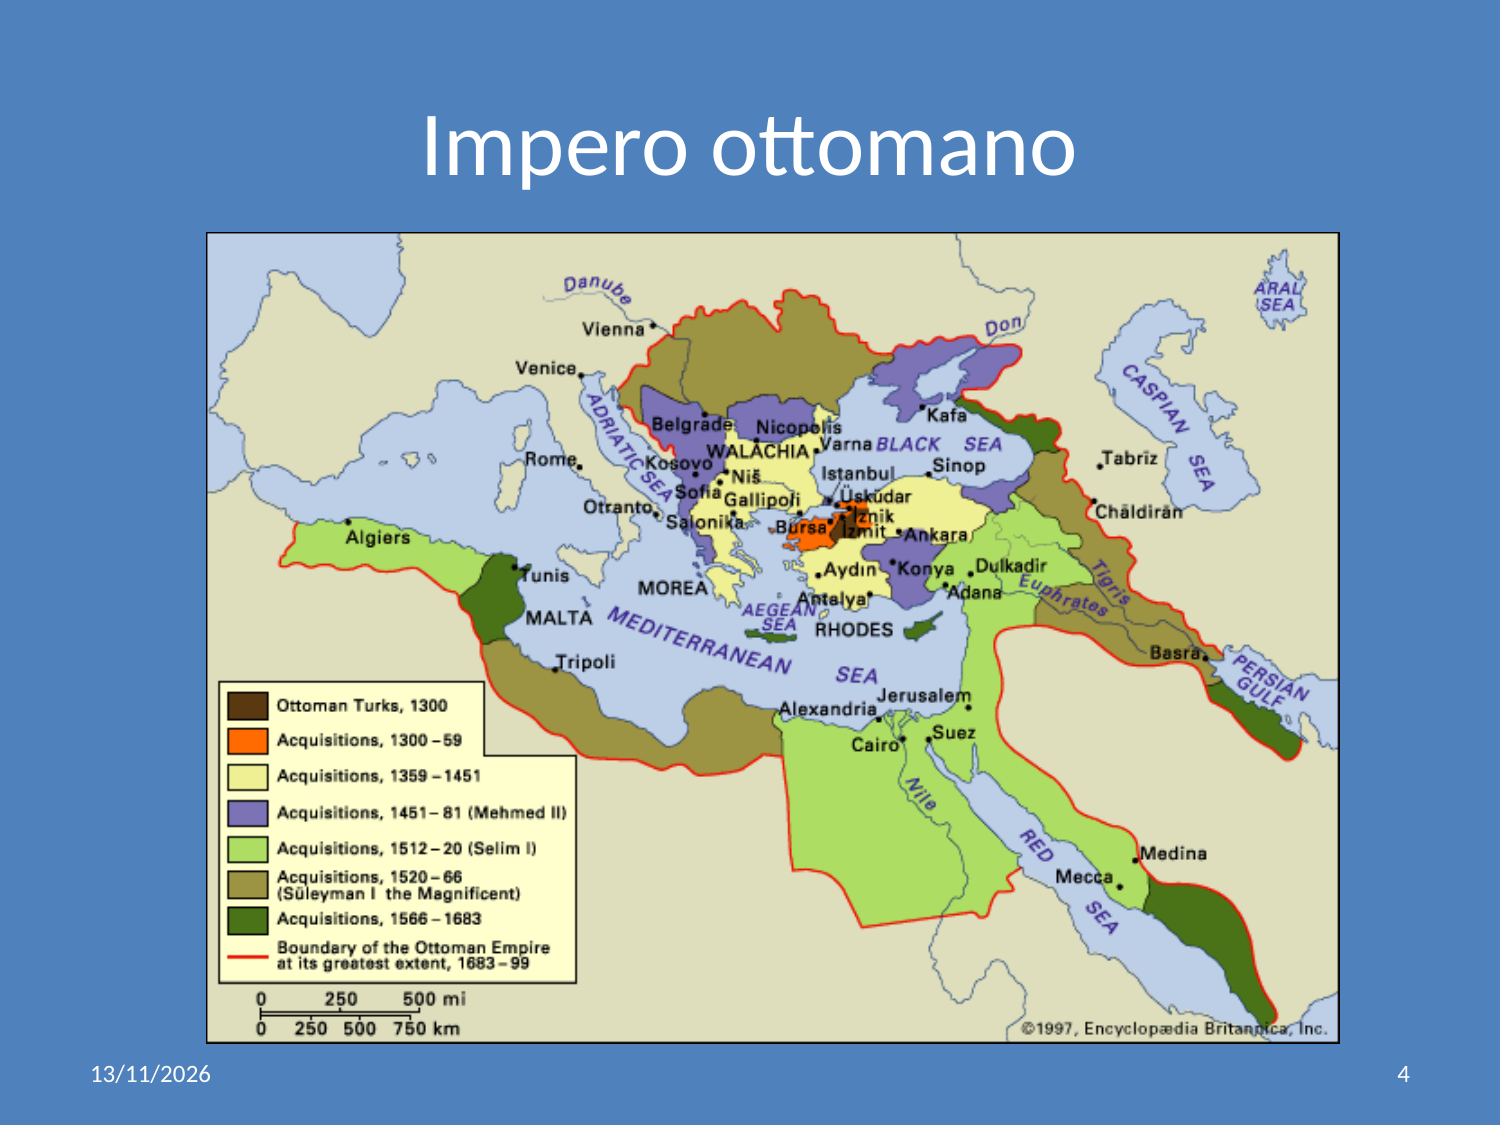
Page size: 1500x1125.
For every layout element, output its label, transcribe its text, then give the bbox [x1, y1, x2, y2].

slide_number 4 [1074, 1042, 1425, 1103]
title Impero ottomano [75, 45, 1425, 233]
picture [206, 232, 1340, 1044]
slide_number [75, 1042, 425, 1103]
